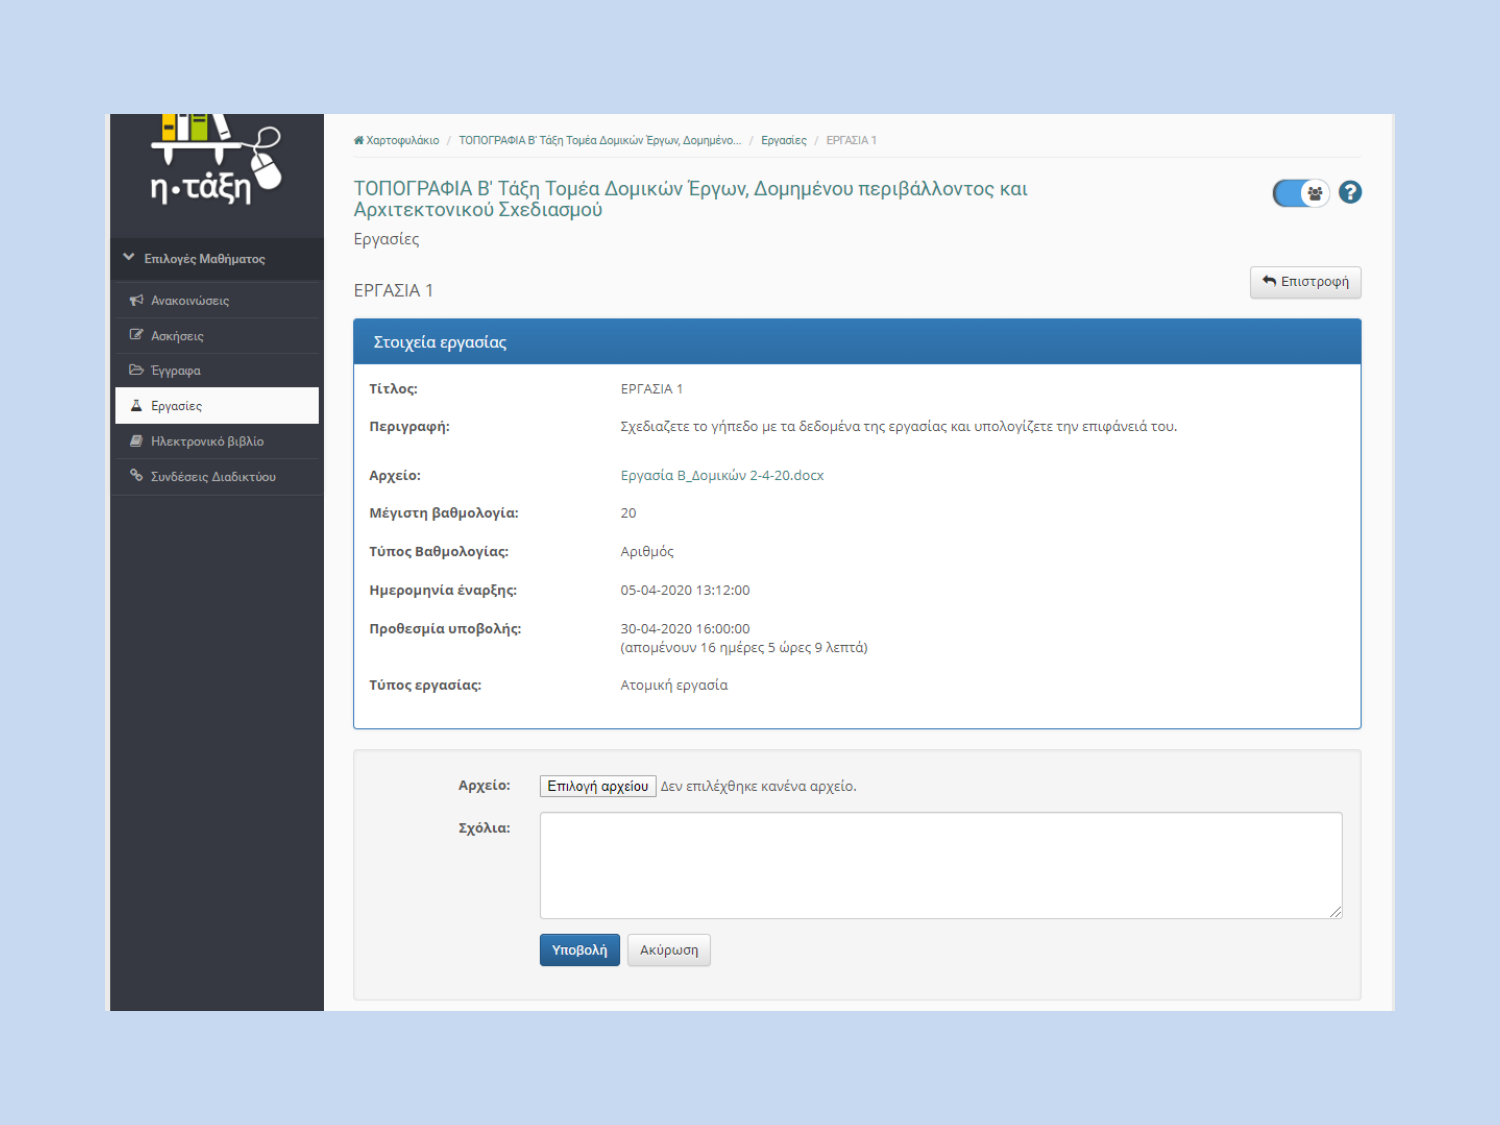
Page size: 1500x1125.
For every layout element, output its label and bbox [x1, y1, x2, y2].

picture [105, 114, 1395, 1011]
